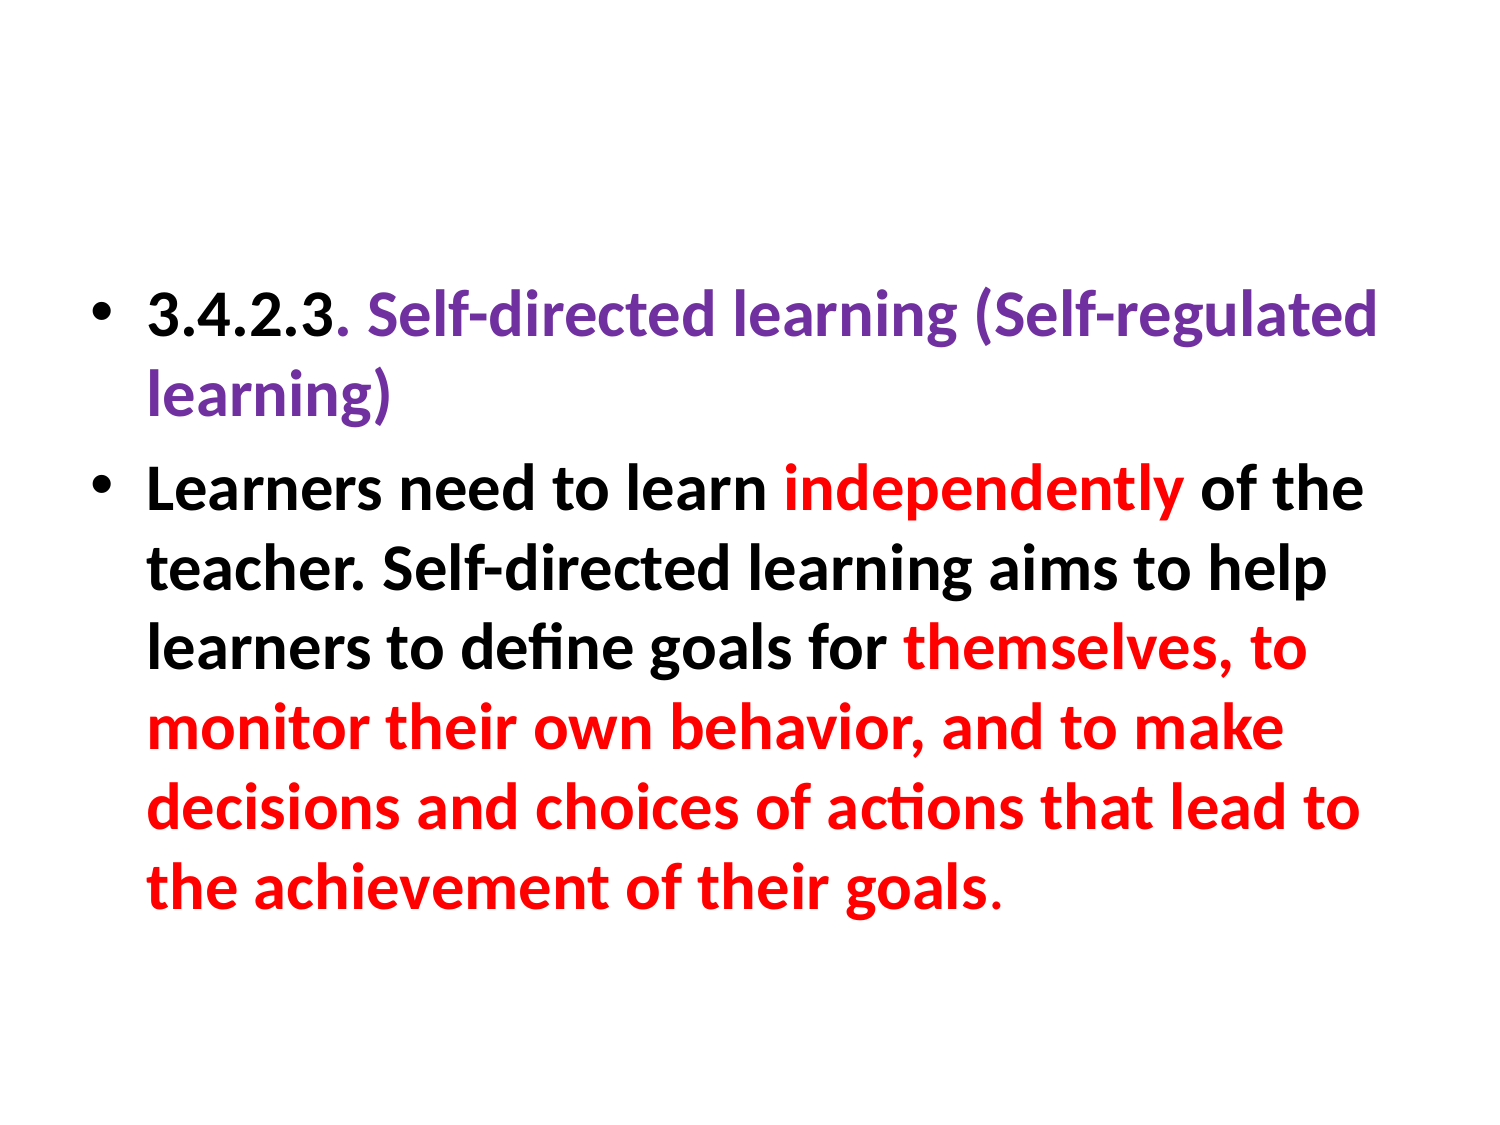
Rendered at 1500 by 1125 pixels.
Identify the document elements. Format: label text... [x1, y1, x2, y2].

list 3.4.2.3. Self-directed learning (Self-regulated learning) Learners need to learn independently of the teacher. Self-directed learning aims to help learners to define goals for themselves, to monitor their own behavior, and to make decisions and choices of actions that lead to the achievement of their goals. [75, 262, 1425, 1005]
